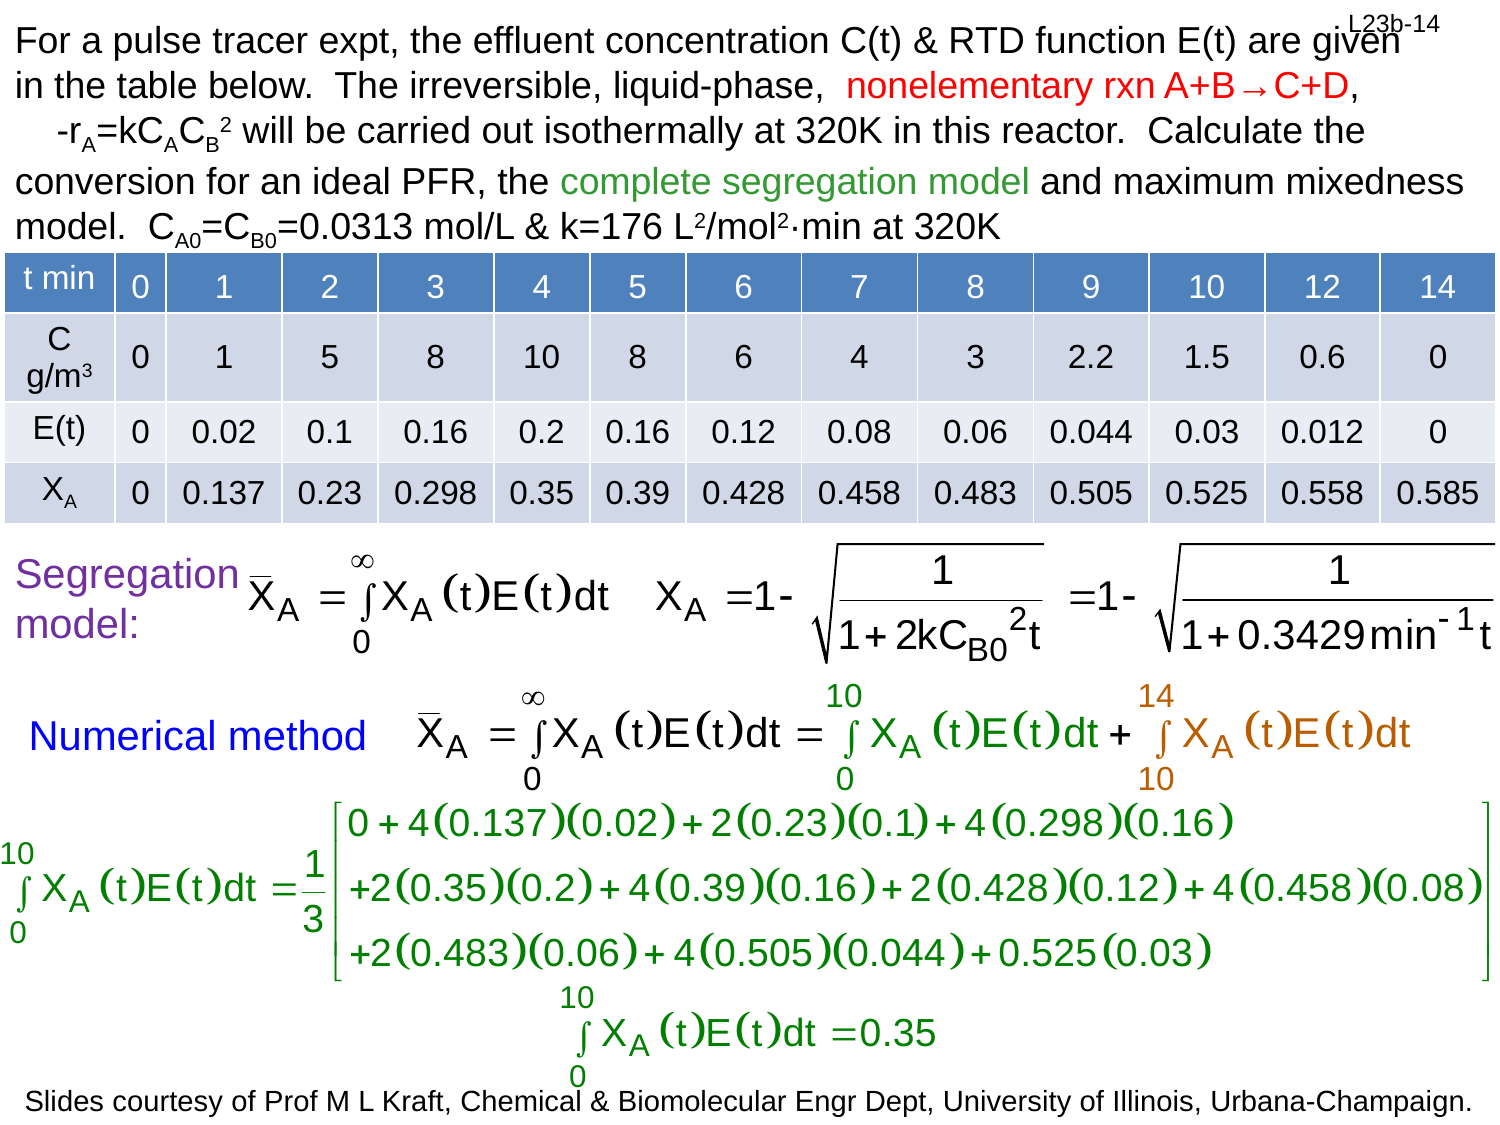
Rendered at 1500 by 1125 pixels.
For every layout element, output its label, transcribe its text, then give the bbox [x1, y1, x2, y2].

table_cell 0.12 [687, 403, 801, 462]
table_header 14 [1381, 253, 1495, 312]
table_cell 0.08 [802, 403, 917, 462]
table_header 8 [918, 261, 1033, 312]
table_cell 0 [1381, 314, 1495, 401]
table_cell XA [5, 463, 114, 523]
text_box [411, 675, 1416, 796]
table_header 10 [1150, 261, 1264, 312]
table_cell 0.428 [687, 463, 801, 523]
table_cell 4 [802, 314, 917, 401]
table_cell 0 [1381, 403, 1495, 462]
table_header 2 [283, 261, 377, 312]
table_cell 1 [167, 314, 281, 401]
table_header 1 [167, 261, 281, 312]
table_cell 0.012 [1266, 403, 1379, 462]
table_cell 0.505 [1034, 463, 1148, 523]
table_cell 0 [116, 463, 165, 523]
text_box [649, 537, 1051, 670]
table_cell 0.23 [283, 463, 377, 523]
table_header 5 [591, 261, 685, 312]
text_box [558, 979, 942, 1094]
text_box For a pulse tracer expt, the effluent concentration C(t) & RTD function E(t) are given in the table below. The irreversible, liquid-phase, nonelementary rxn A+B→C+D, -rA=kCACB2 will be carried out isothermally at 320K in this reactor. Calculate the conversion for an ideal PFR, the complete segregation model and maximum mixedness model. CA0=CB0=0.0313 mol/L & k=176 L2/mol2·min at 320K [0, 8, 1488, 261]
table_cell 0.03 [1150, 403, 1264, 462]
table_cell 0.06 [918, 403, 1033, 462]
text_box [1062, 537, 1500, 659]
table_cell 0.02 [167, 403, 281, 462]
table_cell 0.558 [1266, 463, 1379, 523]
text_box Segregation model: [0, 539, 240, 654]
table_cell 0.39 [591, 463, 685, 523]
table_cell 0.137 [167, 463, 281, 523]
table_cell 8 [591, 314, 685, 401]
table_cell 0.16 [591, 403, 685, 462]
table_cell 0 [116, 314, 165, 401]
table_header 12 [1266, 261, 1379, 312]
table_cell 3 [918, 314, 1033, 401]
table_cell 0.6 [1266, 314, 1379, 401]
table_cell 2.2 [1034, 314, 1148, 401]
table_header 9 [1034, 261, 1148, 312]
table_cell 6 [687, 314, 801, 401]
table_cell 0.2 [495, 403, 589, 462]
table_cell 0.585 [1381, 463, 1495, 523]
table_cell C g/m3 [5, 314, 114, 401]
table_header 7 [802, 261, 917, 312]
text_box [242, 539, 614, 661]
table_cell 0.525 [1150, 463, 1264, 523]
table_cell 0.298 [379, 463, 493, 523]
table_cell 0.1 [283, 403, 377, 462]
table_cell 8 [379, 314, 493, 401]
table_header t min [5, 261, 114, 312]
table_header 4 [495, 261, 589, 312]
table_cell 10 [495, 314, 589, 401]
text_box Numerical method [13, 701, 383, 767]
table_cell 5 [283, 314, 377, 401]
table_cell 0.483 [918, 463, 1033, 523]
table_cell 0.458 [802, 463, 917, 523]
table_header 0 [116, 261, 165, 312]
table_cell 0.35 [495, 463, 589, 523]
table_header 6 [687, 261, 801, 312]
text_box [0, 797, 1500, 987]
table_cell 0.16 [379, 403, 493, 462]
table_cell 0.044 [1034, 403, 1148, 462]
table_cell 1.5 [1150, 314, 1264, 401]
table_cell E(t) [5, 403, 114, 462]
table_header 3 [379, 261, 493, 312]
table_cell 0 [116, 403, 165, 462]
